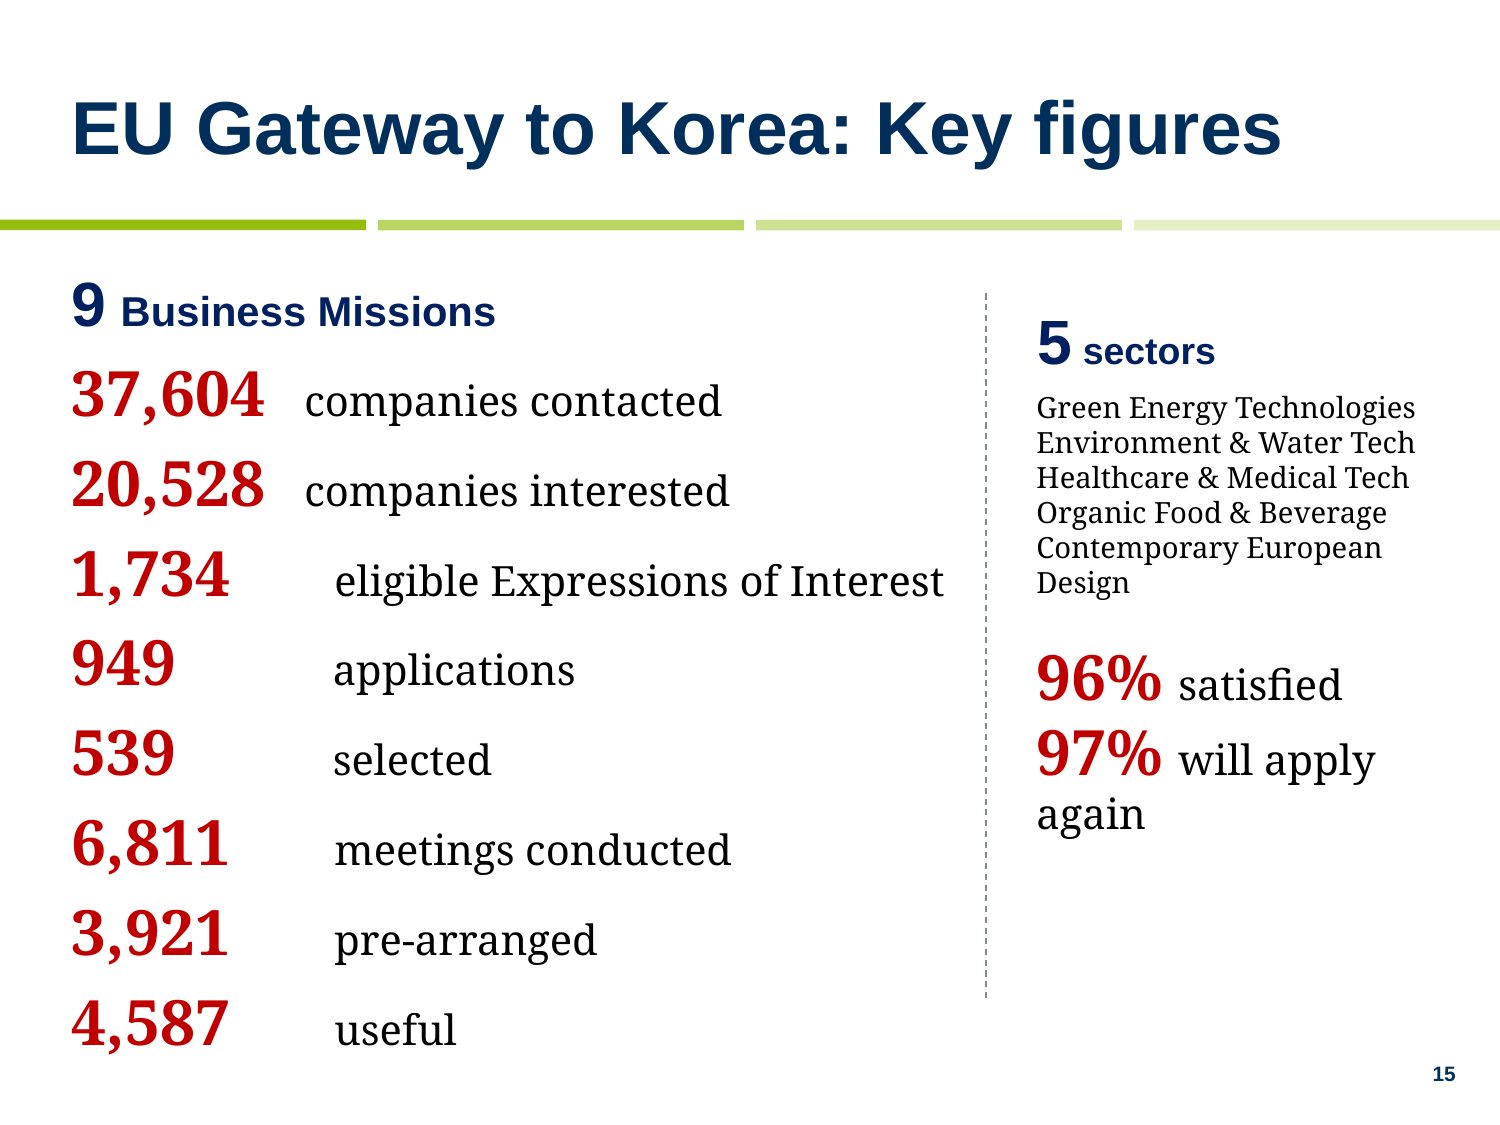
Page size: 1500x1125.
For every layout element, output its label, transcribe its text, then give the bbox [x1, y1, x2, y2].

text_box 96% satisfied 97% will apply again [1121, 630, 1487, 846]
text_box 5 sectors [1023, 294, 1247, 385]
list 9 Business Missions 37,604 companies contacted 20,528 companies interested 1,734 eligible Expressions of Interest 949 applications 539 selected 6,811 meetings conducted 3,921 pre-arranged 4,587 useful [56, 241, 1121, 1083]
list EU Gateway to Korea: Key figures [56, 30, 1459, 219]
text_box Green Energy Technologies Environment & Water Tech Healthcare & Medical Tech Organic Food & Beverage Contemporary European Design [1121, 382, 1483, 607]
slide_number 15 [1120, 1042, 1471, 1103]
text_box [27, 974, 209, 1105]
